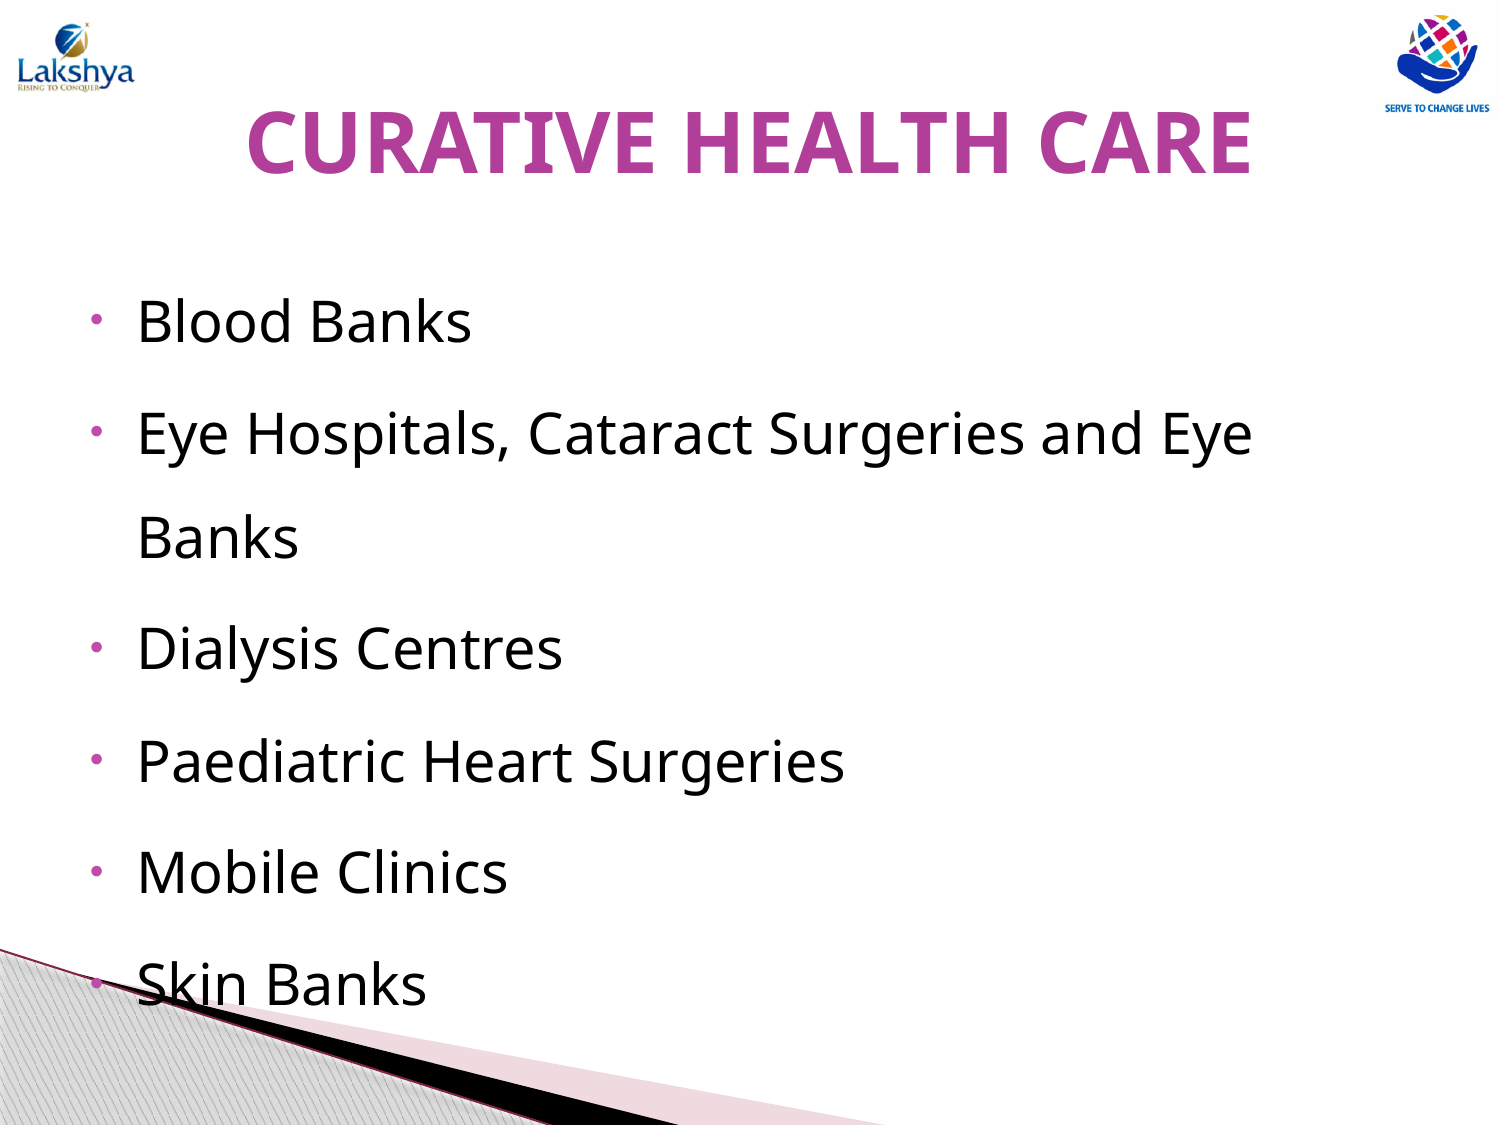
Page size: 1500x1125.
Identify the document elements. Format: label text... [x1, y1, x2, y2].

picture [0, 0, 151, 116]
picture [1374, 0, 1500, 126]
title CURATIVE HEALTH CARE [75, 45, 1425, 233]
list Blood Banks Eye Hospitals, Cataract Surgeries and Eye Banks Dialysis Centres Paediatric Heart Surgeries Mobile Clinics Skin Banks [75, 243, 1425, 1025]
